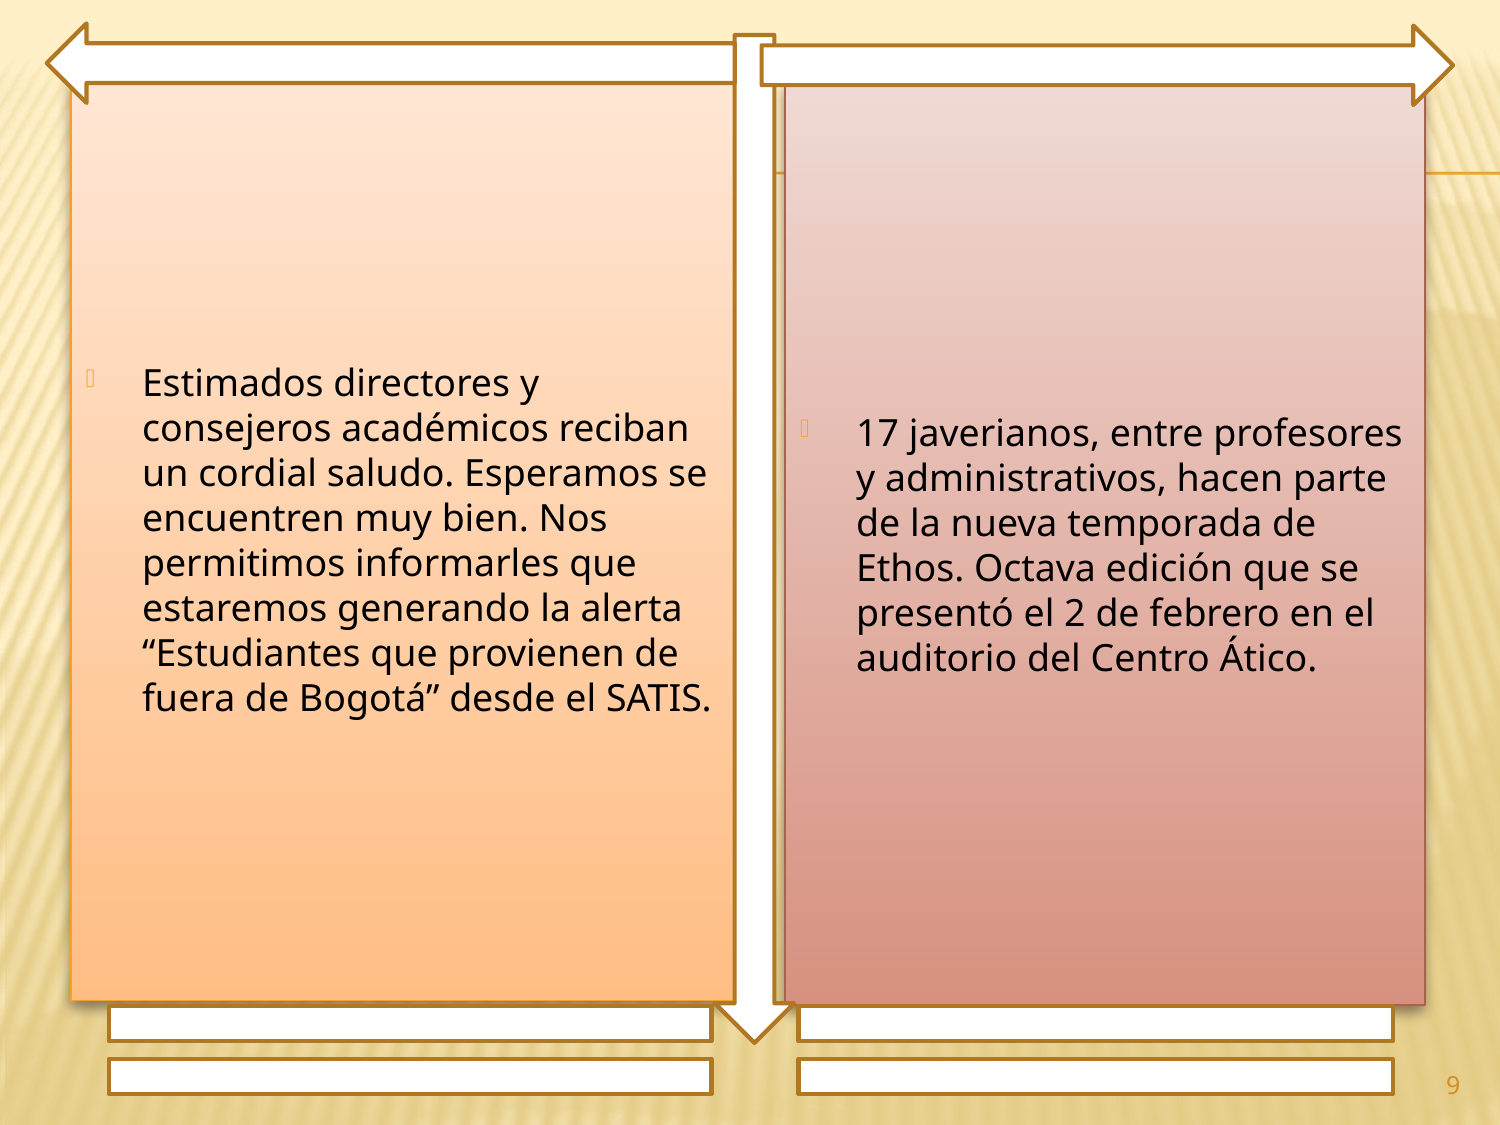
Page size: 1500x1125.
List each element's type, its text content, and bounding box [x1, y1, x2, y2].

text_box [107, 1004, 714, 1043]
list Estimados directores y consejeros académicos reciban un cordial saludo. Esperamos se encuentren muy bien. Nos permitimos informarles que estaremos generando la alerta “Estudiantes que provienen de fuera de Bogotá” desde el SATIS. [70, 86, 732, 1001]
list 17 javerianos, entre profesores y administrativos, hacen parte de la nueva temporada de Ethos. Octava edición que se presentó el 2 de febrero en el auditorio del Centro Ático. [784, 88, 1426, 1006]
text_box [107, 1057, 714, 1096]
text_box [759, 23, 1456, 107]
text_box [796, 1057, 1395, 1096]
text_box [712, 32, 797, 1046]
text_box [44, 21, 737, 105]
slide_number 9 [1350, 1062, 1475, 1103]
text_box [796, 1004, 1395, 1043]
